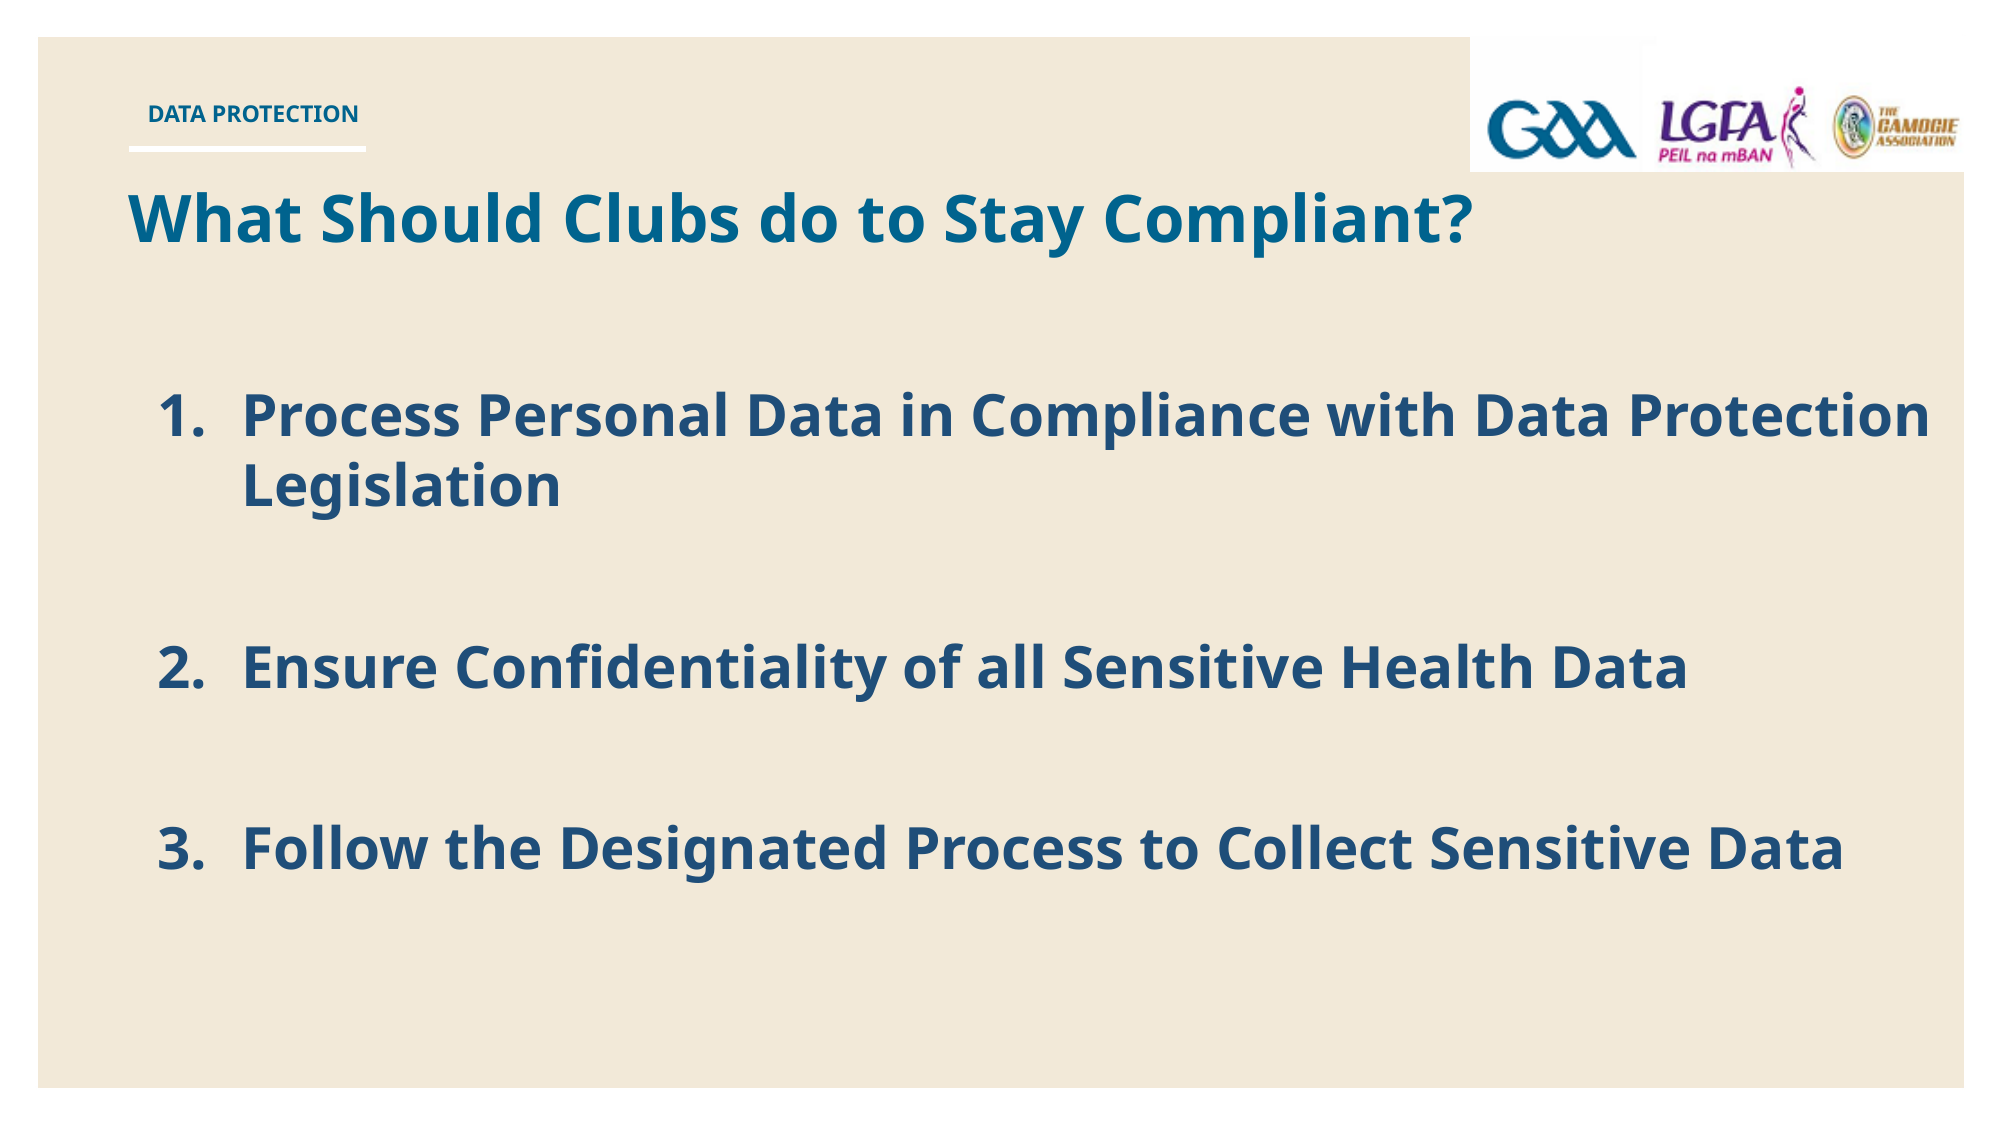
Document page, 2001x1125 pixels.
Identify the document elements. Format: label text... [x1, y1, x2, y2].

list DATA PROTECTION [113, 94, 394, 150]
picture [0, 0, 2001, 1125]
list Process Personal Data in Compliance with Data Protection Legislation Ensure Confidentiality of all Sensitive Health Data Follow the Designated Process to Collect Sensitive Data [142, 280, 1957, 1074]
title What Should Clubs do to Stay Compliant? [113, 154, 1621, 289]
